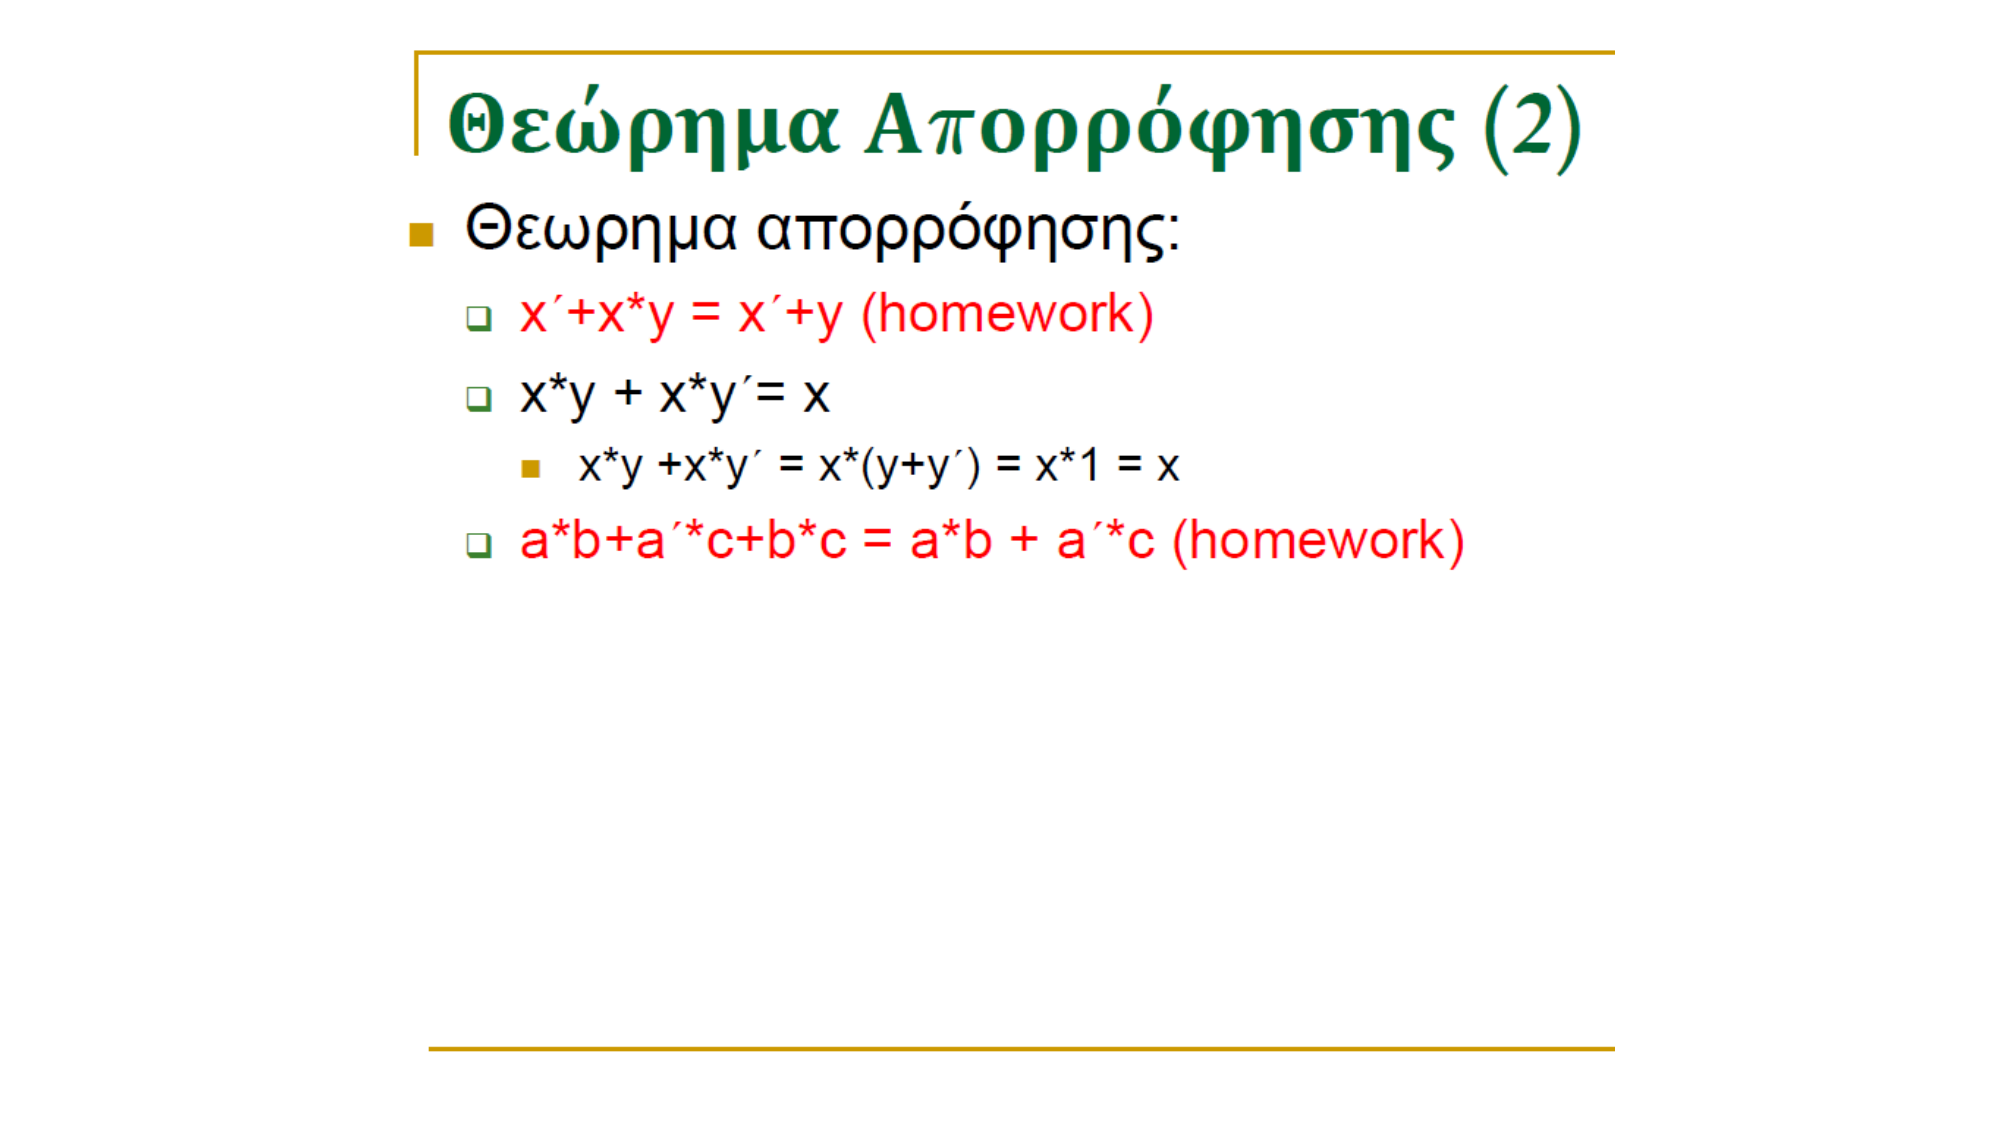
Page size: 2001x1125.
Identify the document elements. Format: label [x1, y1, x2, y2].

picture [385, 36, 1615, 1089]
